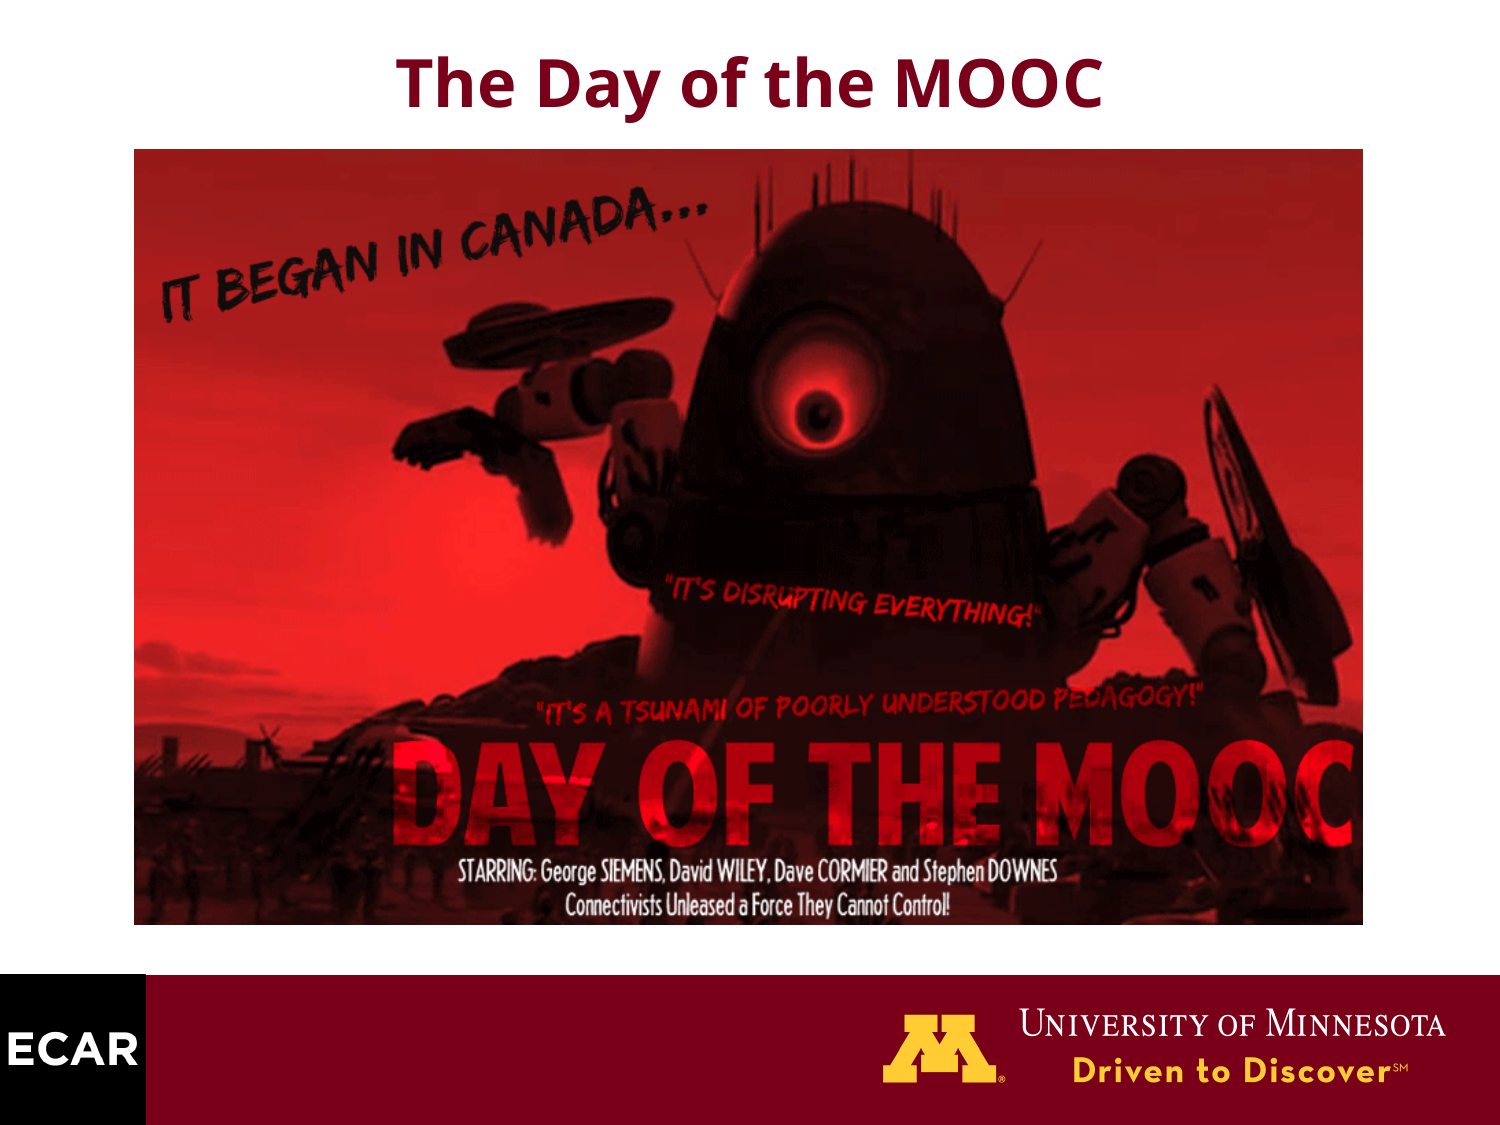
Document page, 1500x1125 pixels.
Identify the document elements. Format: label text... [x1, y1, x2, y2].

title The Day of the MOOC [112, 24, 1388, 138]
picture [0, 974, 1500, 1125]
picture [134, 149, 1363, 926]
